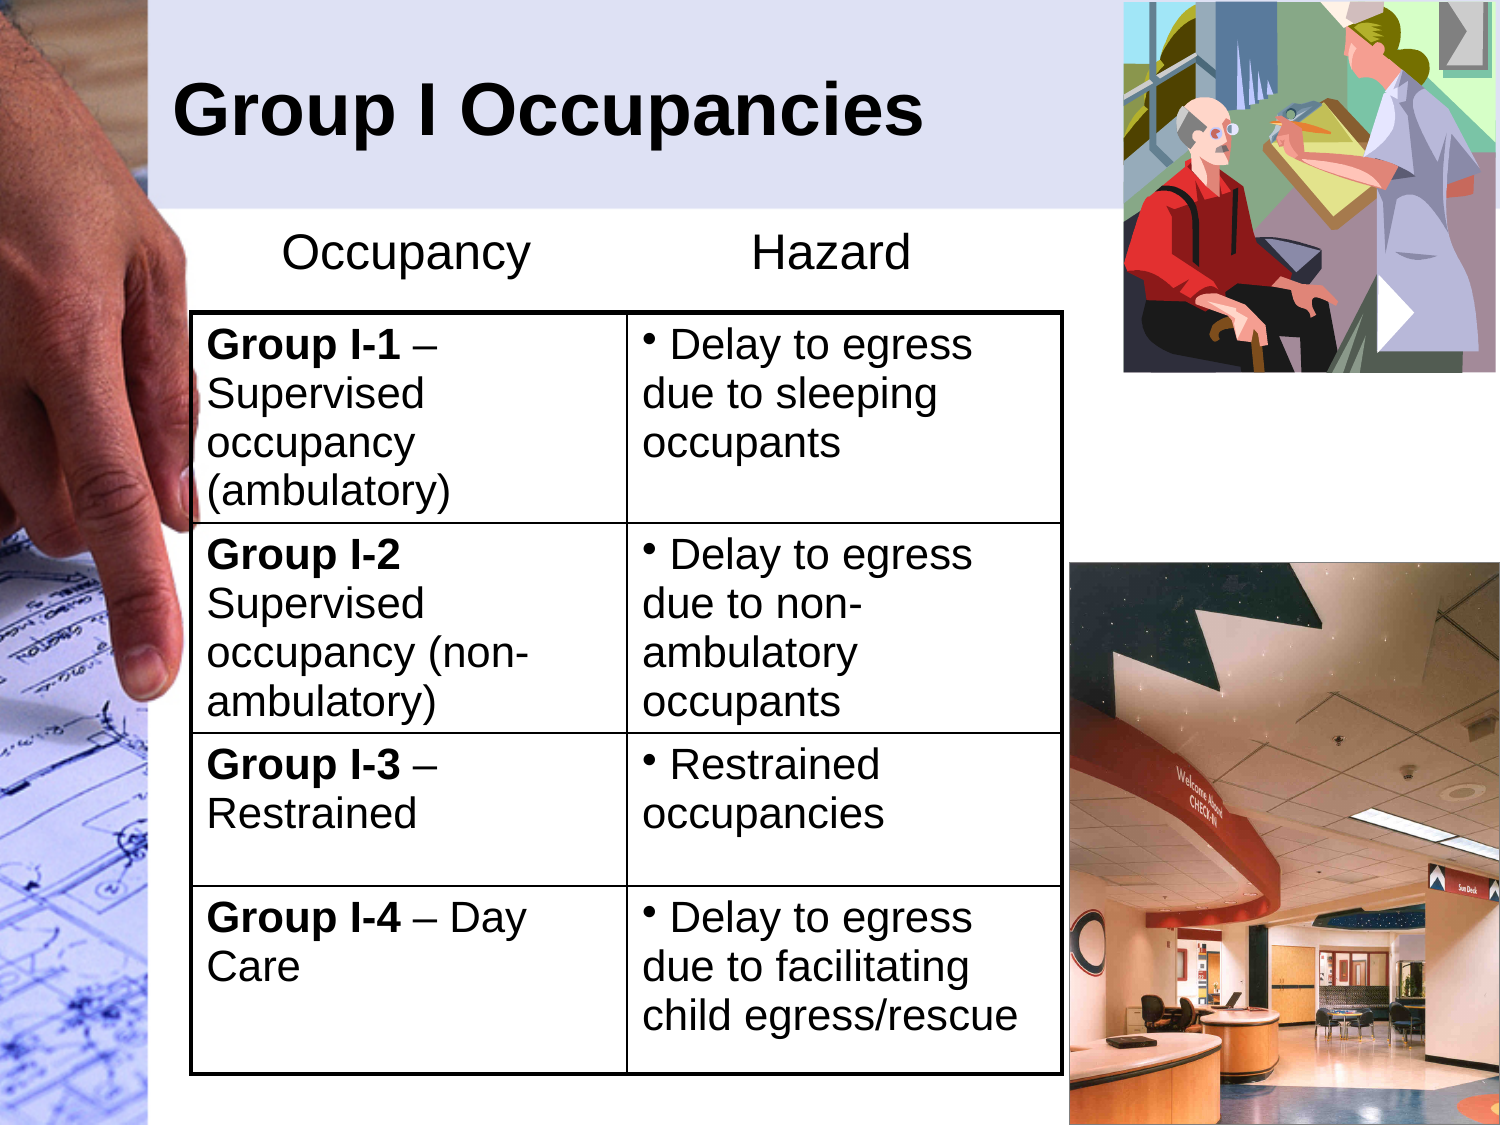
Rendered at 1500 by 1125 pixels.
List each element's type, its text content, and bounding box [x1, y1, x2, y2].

picture [0, 0, 1500, 1125]
table_cell Group I-3 – Restrained [193, 734, 626, 885]
text_box Hazard [624, 212, 1038, 288]
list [1069, 562, 1500, 1125]
table_cell Restrained occupancies [628, 734, 1060, 885]
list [1123, 0, 1500, 378]
table_cell Group I-4 – Day Care [193, 887, 626, 1072]
table_header Group I-1 – Supervised occupancy (ambulatory) [193, 315, 626, 522]
table_cell Delay to egress due to facilitating child egress/rescue [628, 887, 1060, 1072]
table_cell Delay to egress due to non-ambulatory occupants [628, 524, 1060, 732]
table_header Delay to egress due to sleeping occupants [628, 315, 1060, 522]
text_box Occupancy [187, 212, 624, 288]
table_cell Group I-2 Supervised occupancy (non-ambulatory) [193, 524, 626, 732]
title Group I Occupancies [157, 11, 1123, 199]
